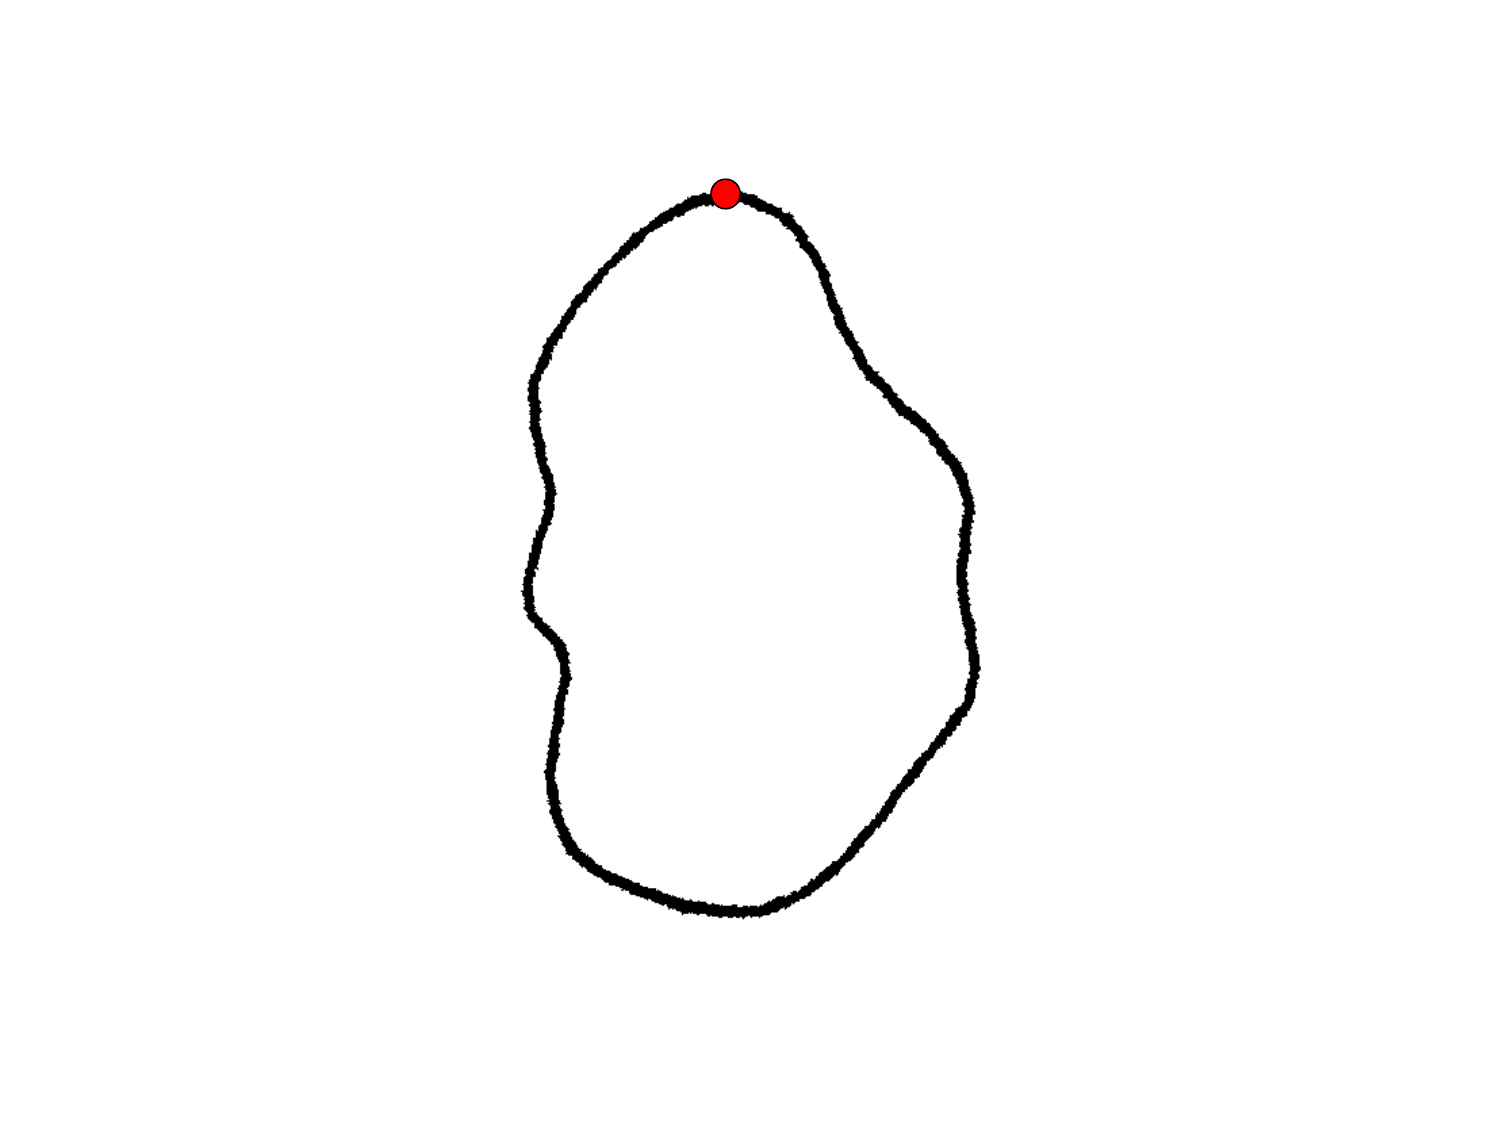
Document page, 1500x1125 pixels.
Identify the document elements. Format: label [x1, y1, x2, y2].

picture [313, 59, 1188, 1071]
